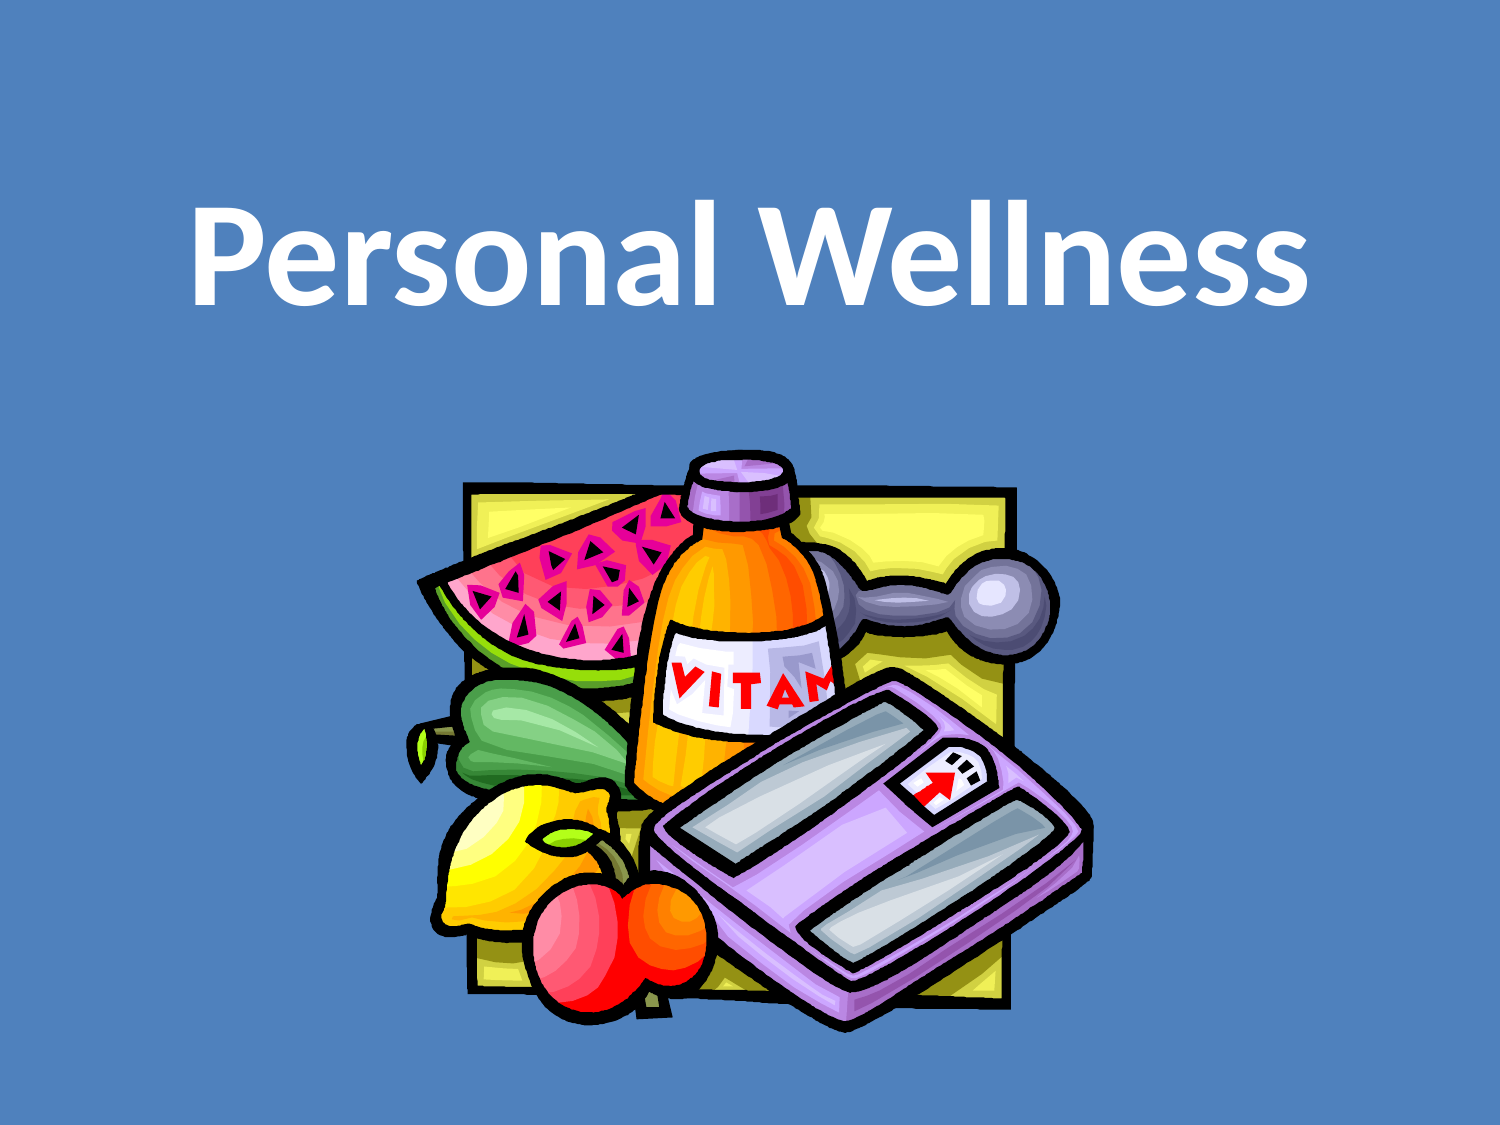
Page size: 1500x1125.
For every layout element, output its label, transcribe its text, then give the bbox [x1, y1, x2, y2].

picture [393, 437, 1107, 1046]
title Personal Wellness [112, 125, 1388, 367]
